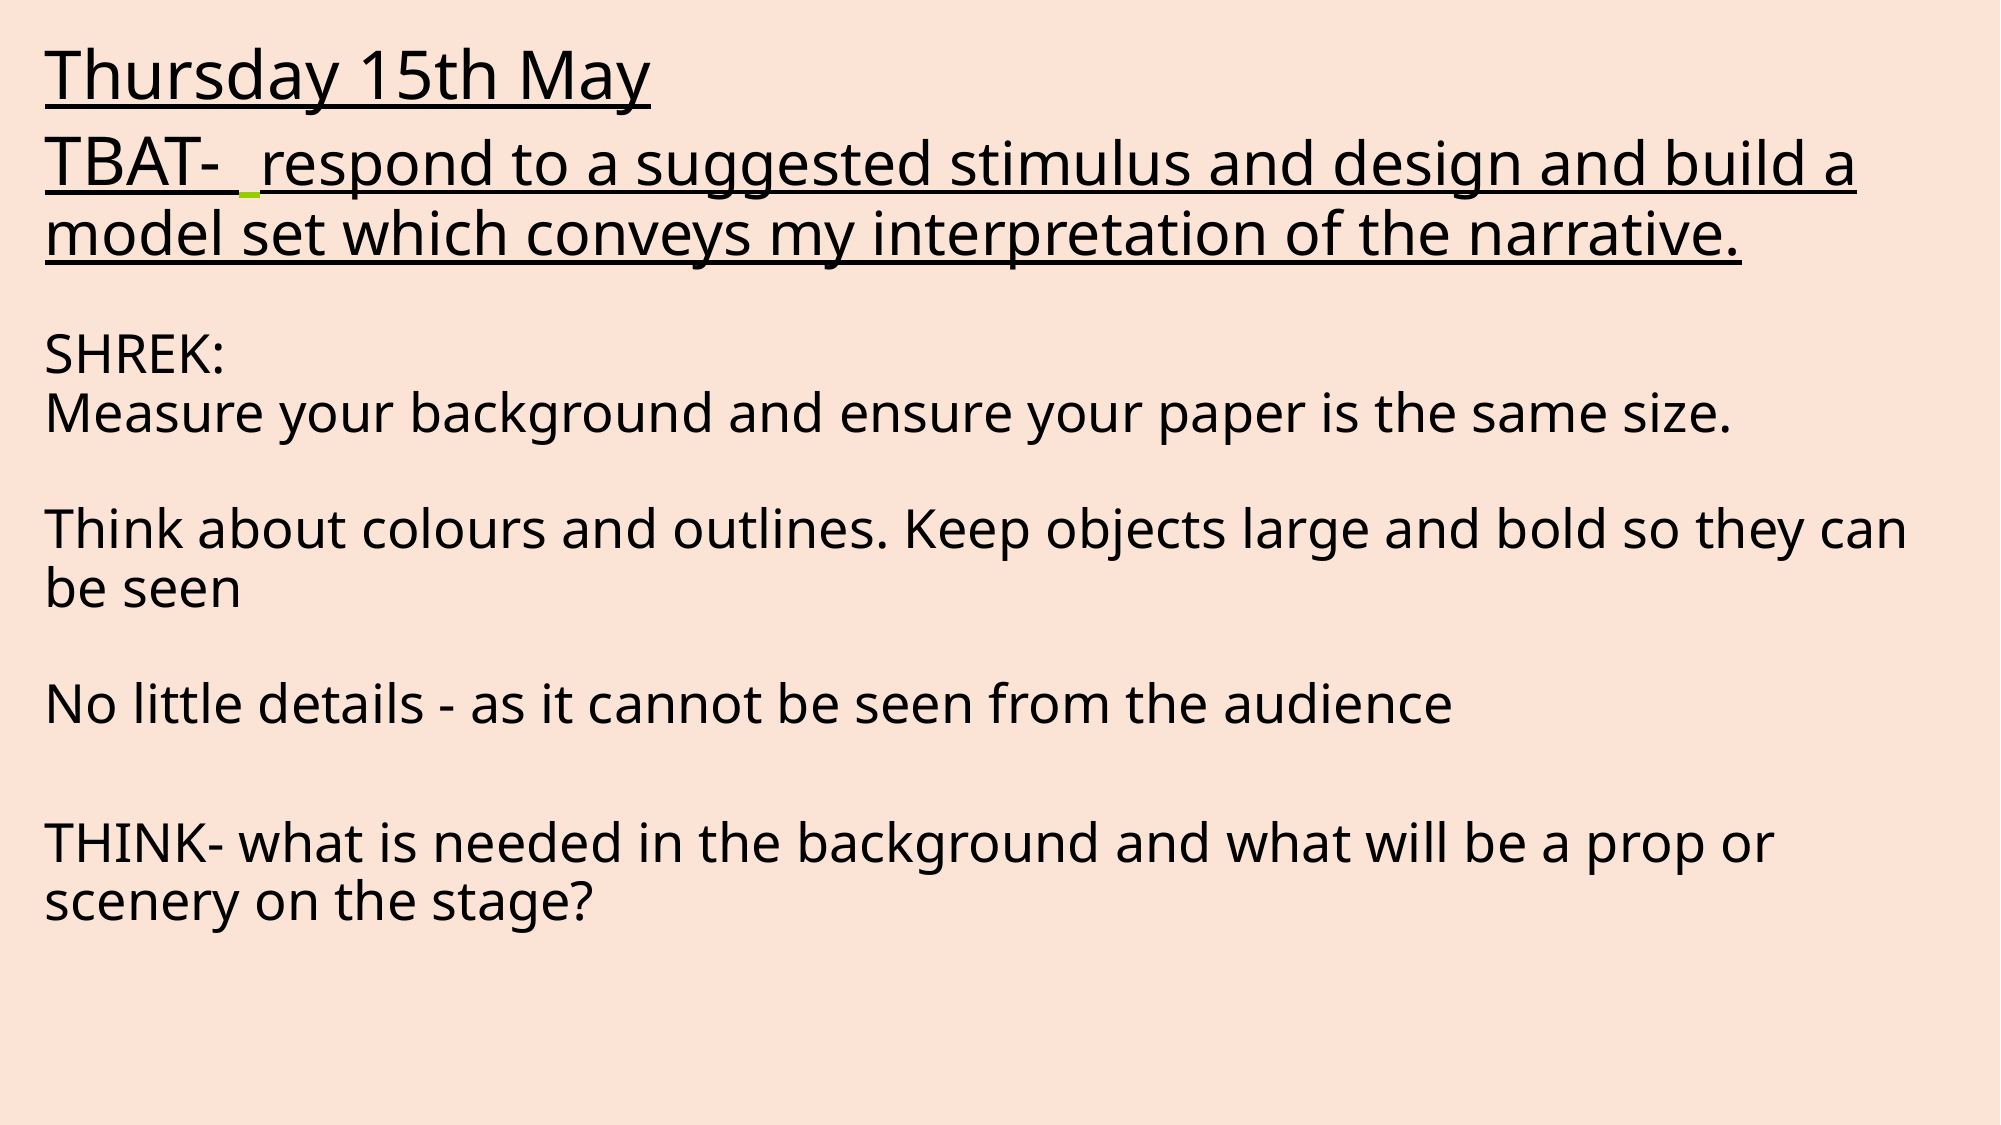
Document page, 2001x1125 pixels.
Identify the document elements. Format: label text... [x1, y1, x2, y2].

title Thursday 15th May TBAT- respond to a suggested stimulus and design and build a model set which conveys my interpretation of the narrative. SHREK: Measure your background and ensure your paper is the same size. Think about colours and outlines. Keep objects large and bold so they can be seen No little details - as it cannot be seen from the audience THINK- what is needed in the background and what will be a prop or scenery on the stage? [29, 33, 1965, 1081]
